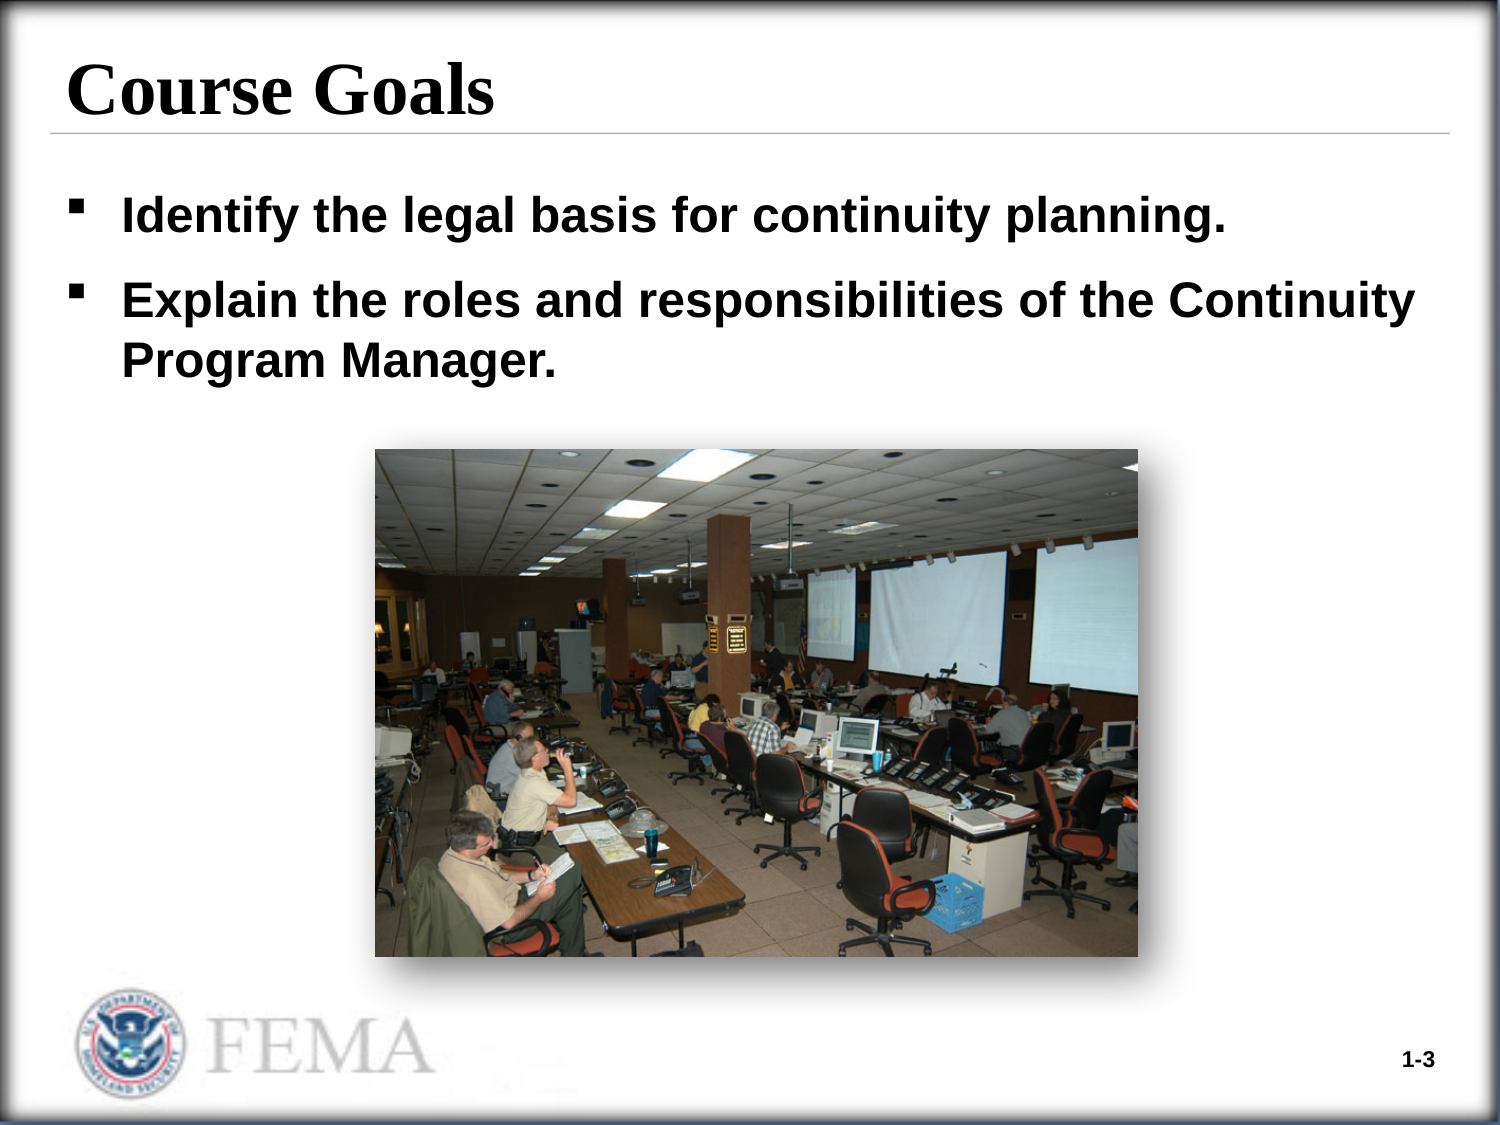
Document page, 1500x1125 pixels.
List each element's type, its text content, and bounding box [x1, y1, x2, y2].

list Identify the legal basis for continuity planning. Explain the roles and responsibilities of the Continuity Program Manager. [50, 174, 1448, 963]
picture [0, 0, 1500, 1125]
title Course Goals [50, 45, 1450, 125]
